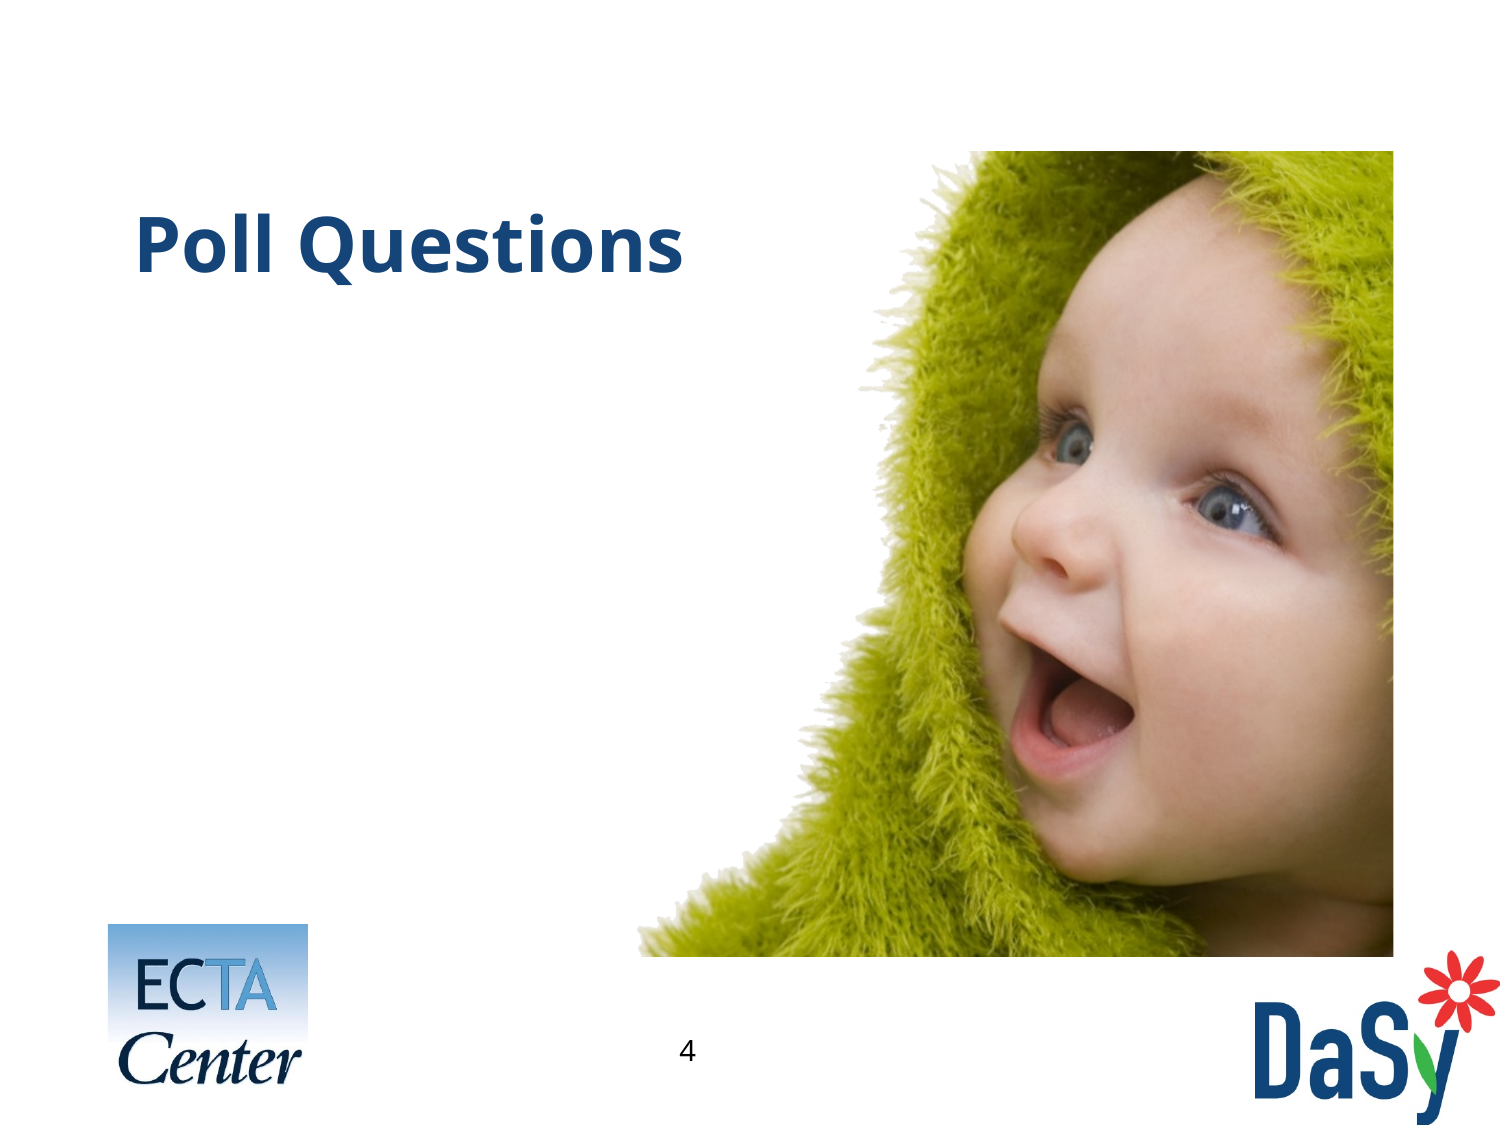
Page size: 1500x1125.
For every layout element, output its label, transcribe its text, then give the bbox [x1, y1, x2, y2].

title Poll Questions [118, 125, 707, 386]
picture [107, 924, 308, 1125]
picture [628, 151, 1500, 1125]
